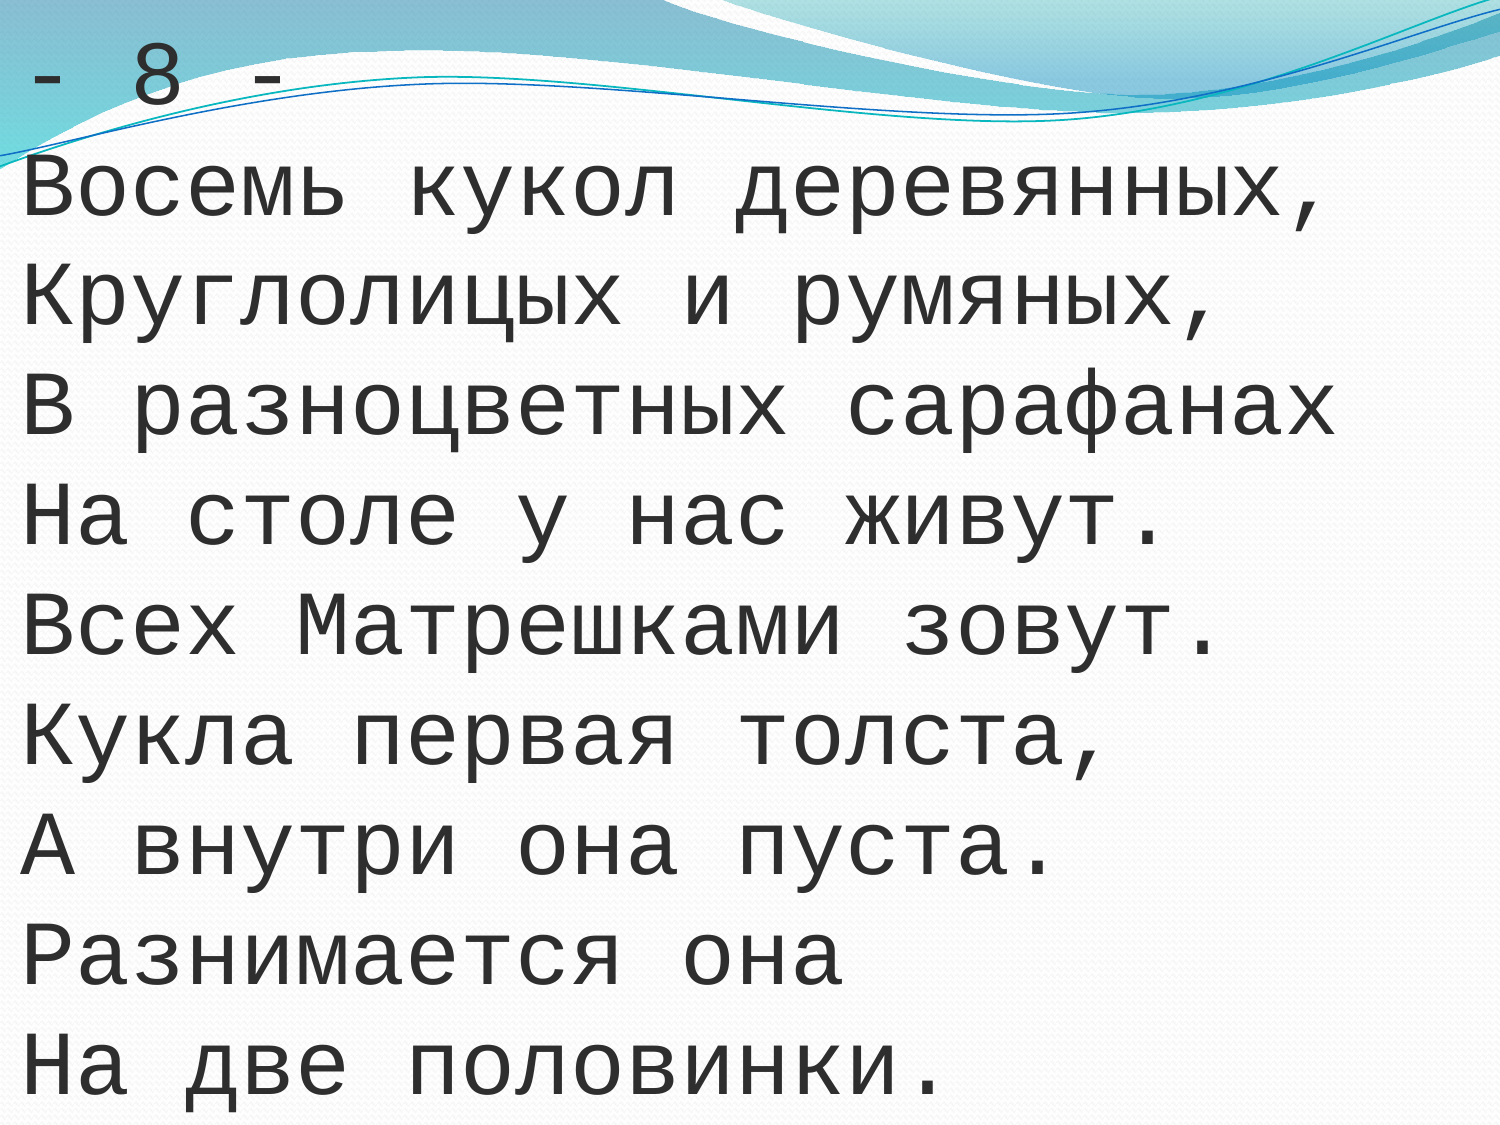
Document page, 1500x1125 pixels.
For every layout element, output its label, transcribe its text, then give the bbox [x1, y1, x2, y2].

text_box - 8 - Восемь кукол деревянных, Круглолицых и румяных, В разноцветных сарафанах На столе у нас живут. Всех Матрешками зовут. Кукла первая толста, А внутри она пуста. Разнимается она На две половинки. [5, 5, 1356, 1125]
